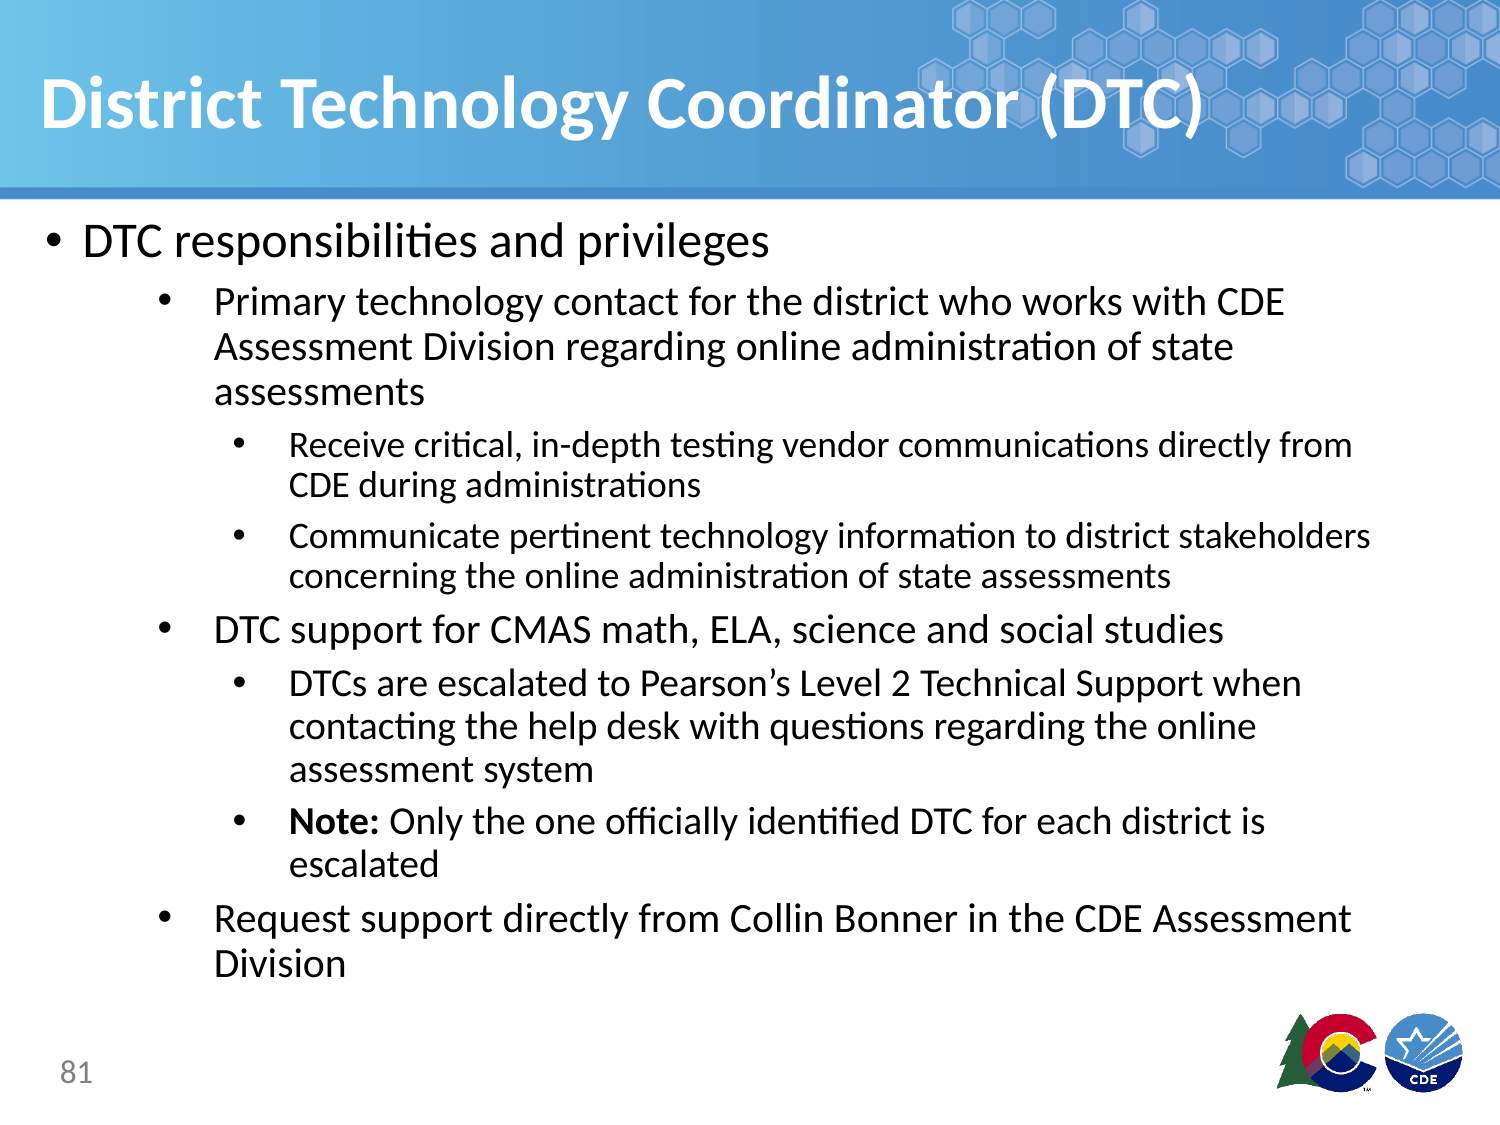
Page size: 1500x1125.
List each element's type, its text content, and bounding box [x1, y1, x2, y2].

list DTC responsibilities and privileges Primary technology contact for the district who works with CDE Assessment Division regarding online administration of state assessments Receive critical, in-depth testing vendor communications directly from CDE during administrations Communicate pertinent technology information to district stakeholders concerning the online administration of state assessments DTC support for CMAS math, ELA, science and social studies DTCs are escalated to Pearson’s Level 2 Technical Support when contacting the help desk with questions regarding the online assessment system Note: Only the one officially identified DTC for each district is escalated Request support directly from Collin Bonner in the CDE Assessment Division [45, 214, 1397, 1077]
slide_number 81 [45, 1042, 122, 1103]
title District Technology Coordinator (DTC) [40, 41, 1357, 166]
picture [0, 0, 1500, 200]
picture [1275, 1012, 1463, 1093]
